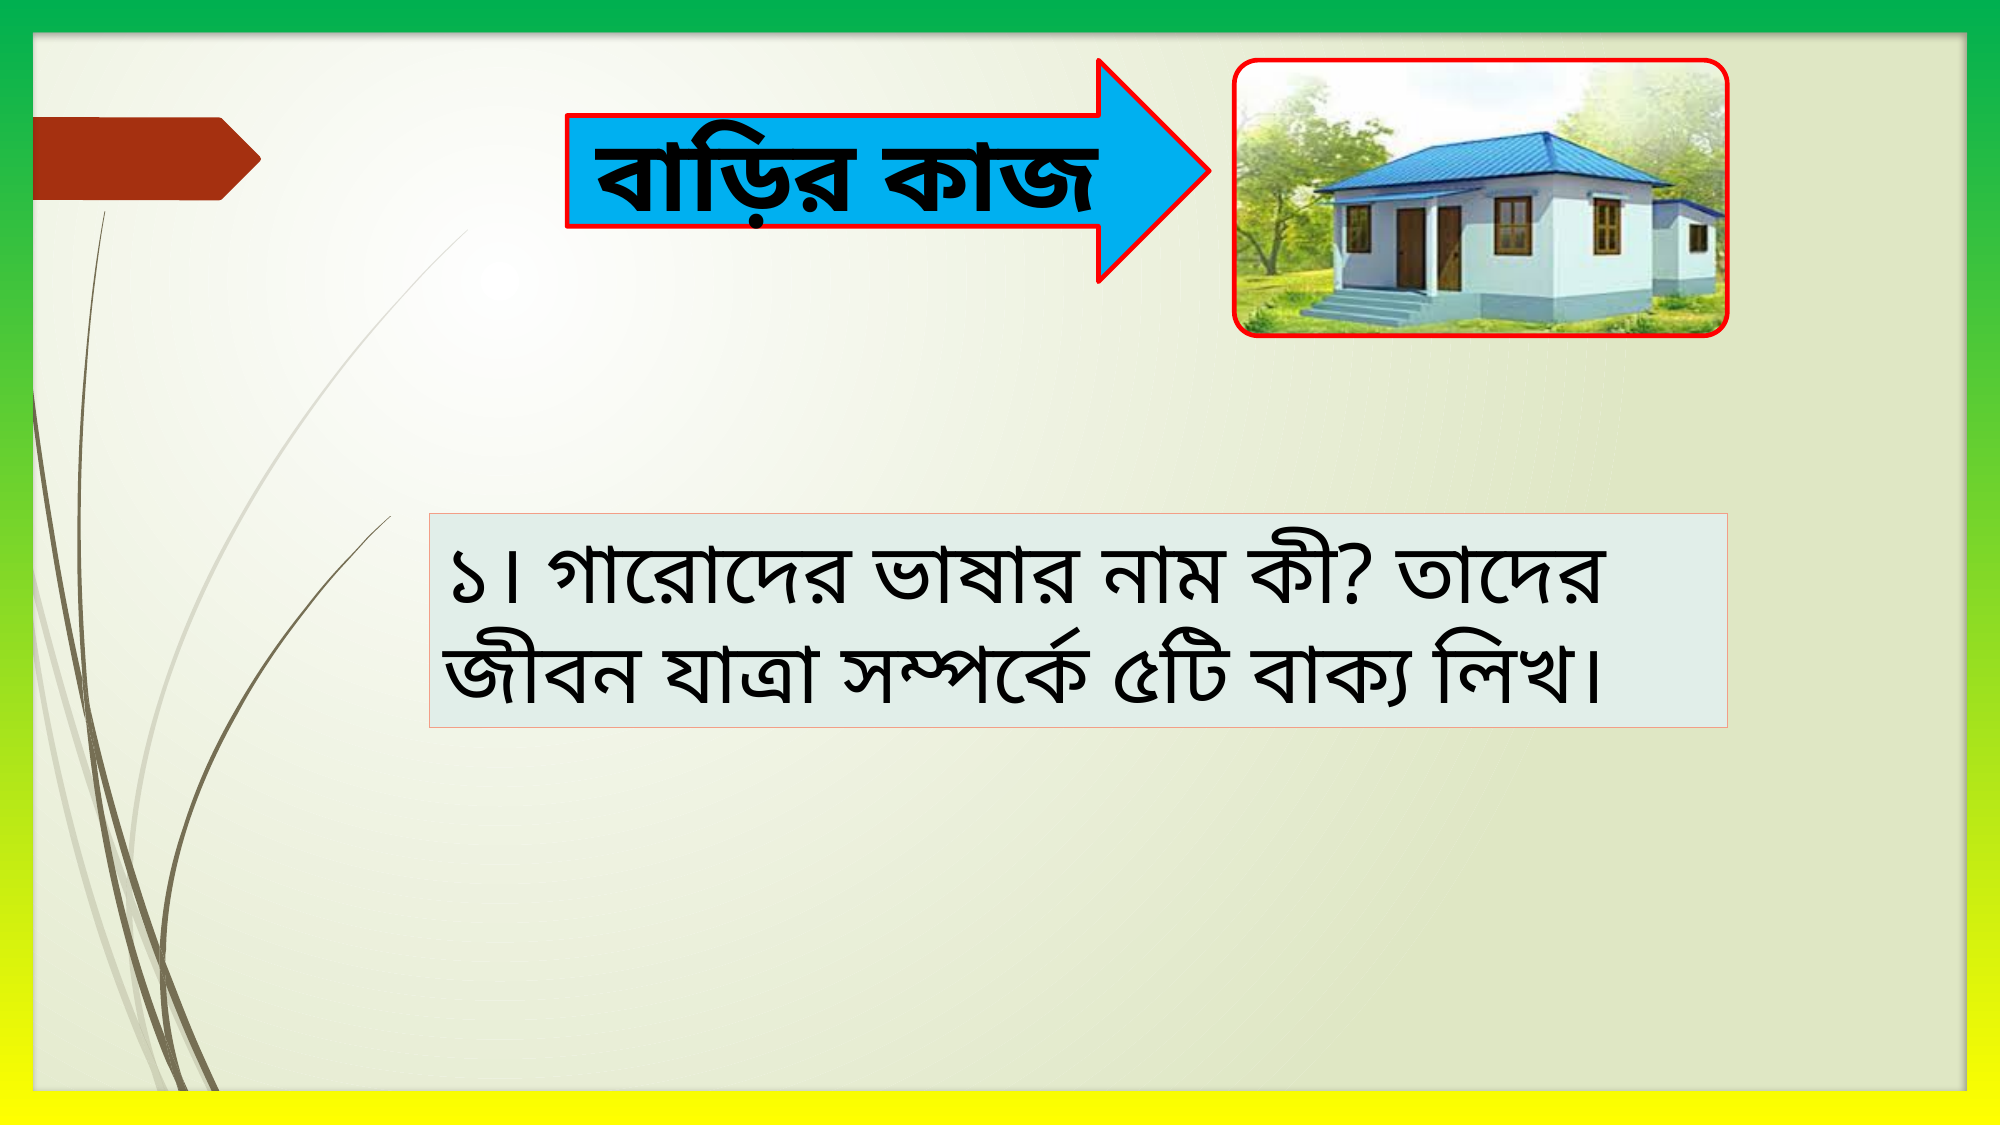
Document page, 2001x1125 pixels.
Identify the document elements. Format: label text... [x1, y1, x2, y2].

text_box বাড়ির কাজ [565, 58, 1211, 283]
picture [1234, 59, 1728, 336]
text_box [0, 0, 2000, 1125]
text_box ১। গারোদের ভাষার নাম কী? তাদের জীবন যাত্রা সম্পর্কে ৫টি বাক্য লিখ। [429, 513, 1728, 728]
